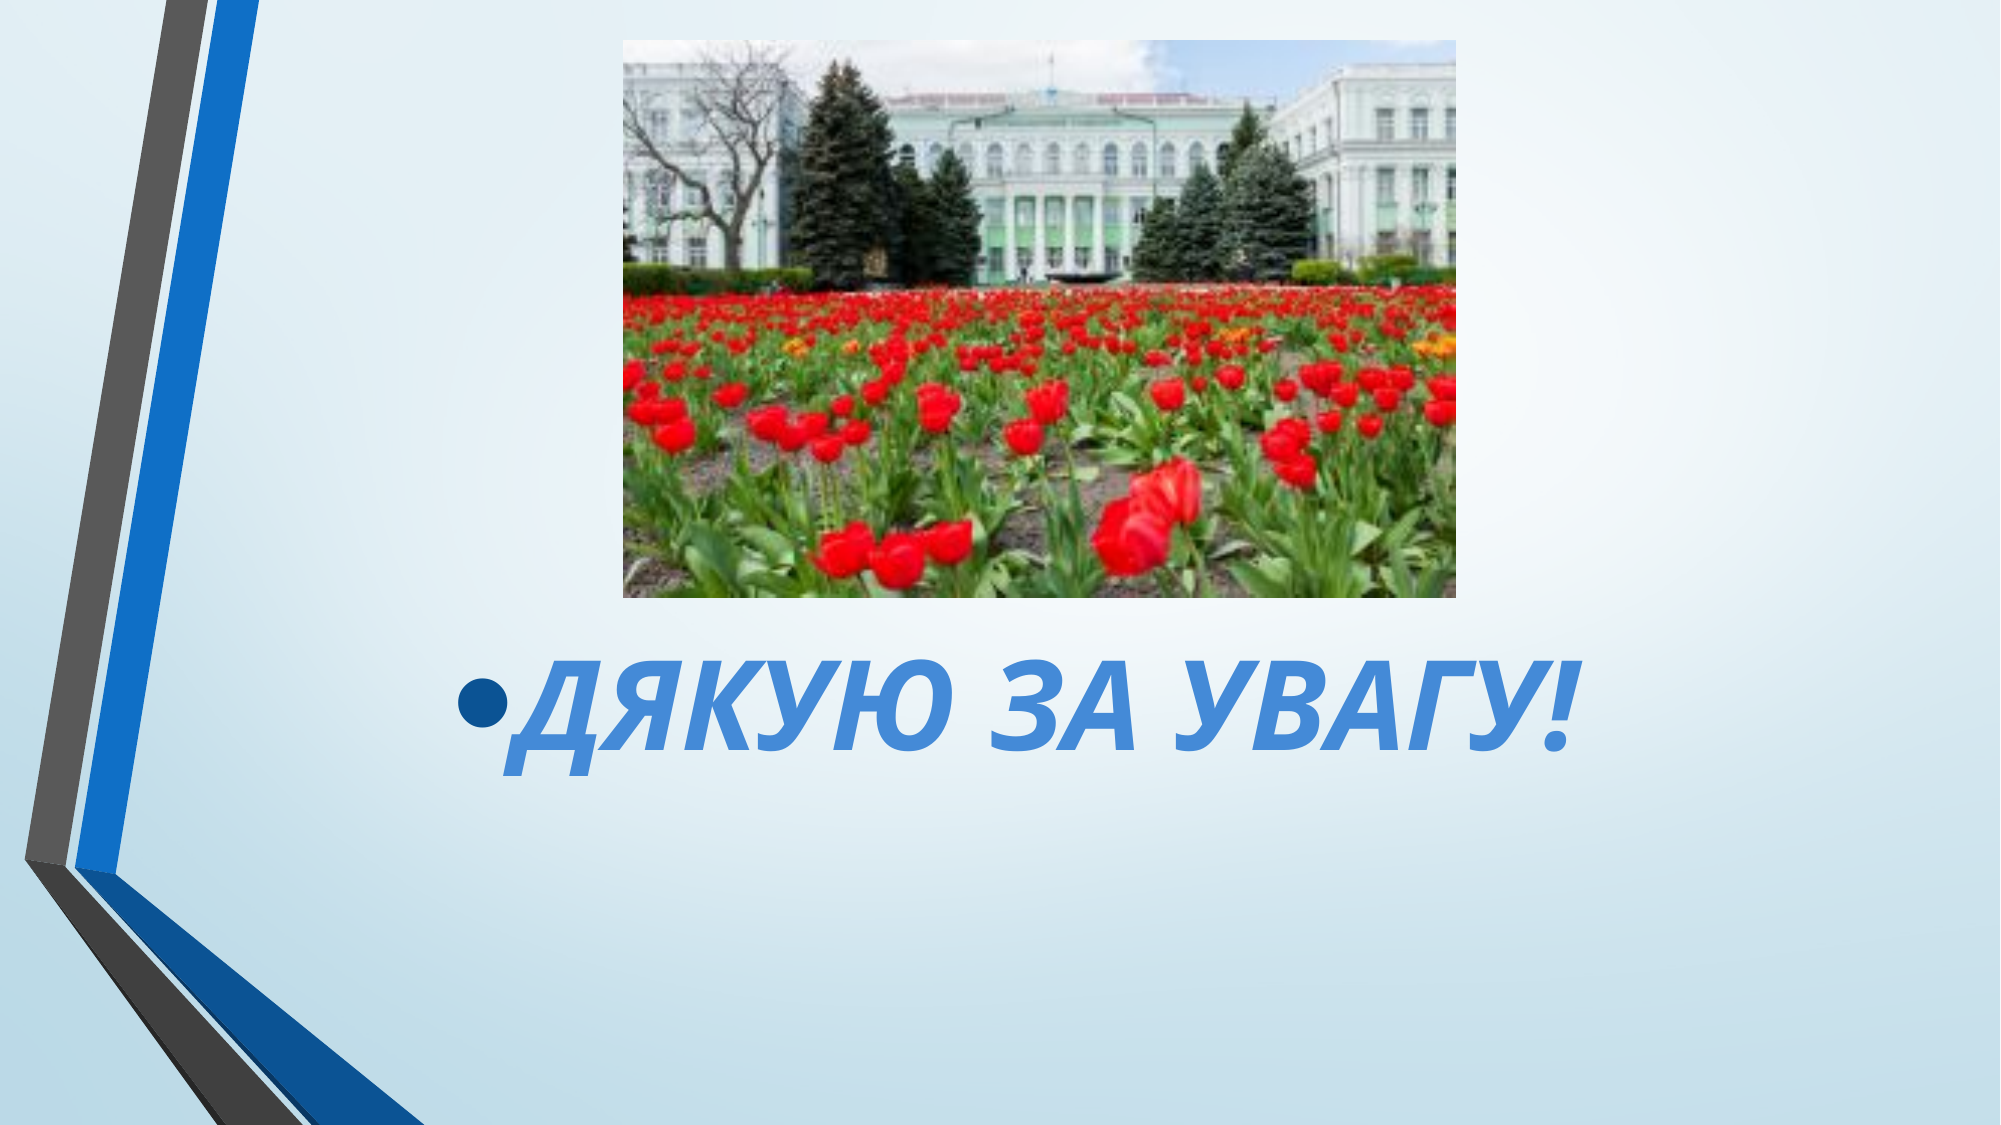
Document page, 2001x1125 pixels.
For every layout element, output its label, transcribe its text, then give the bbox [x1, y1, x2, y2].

list ДЯКУЮ ЗА УВАГУ! [311, 519, 1720, 882]
picture [623, 39, 1456, 598]
